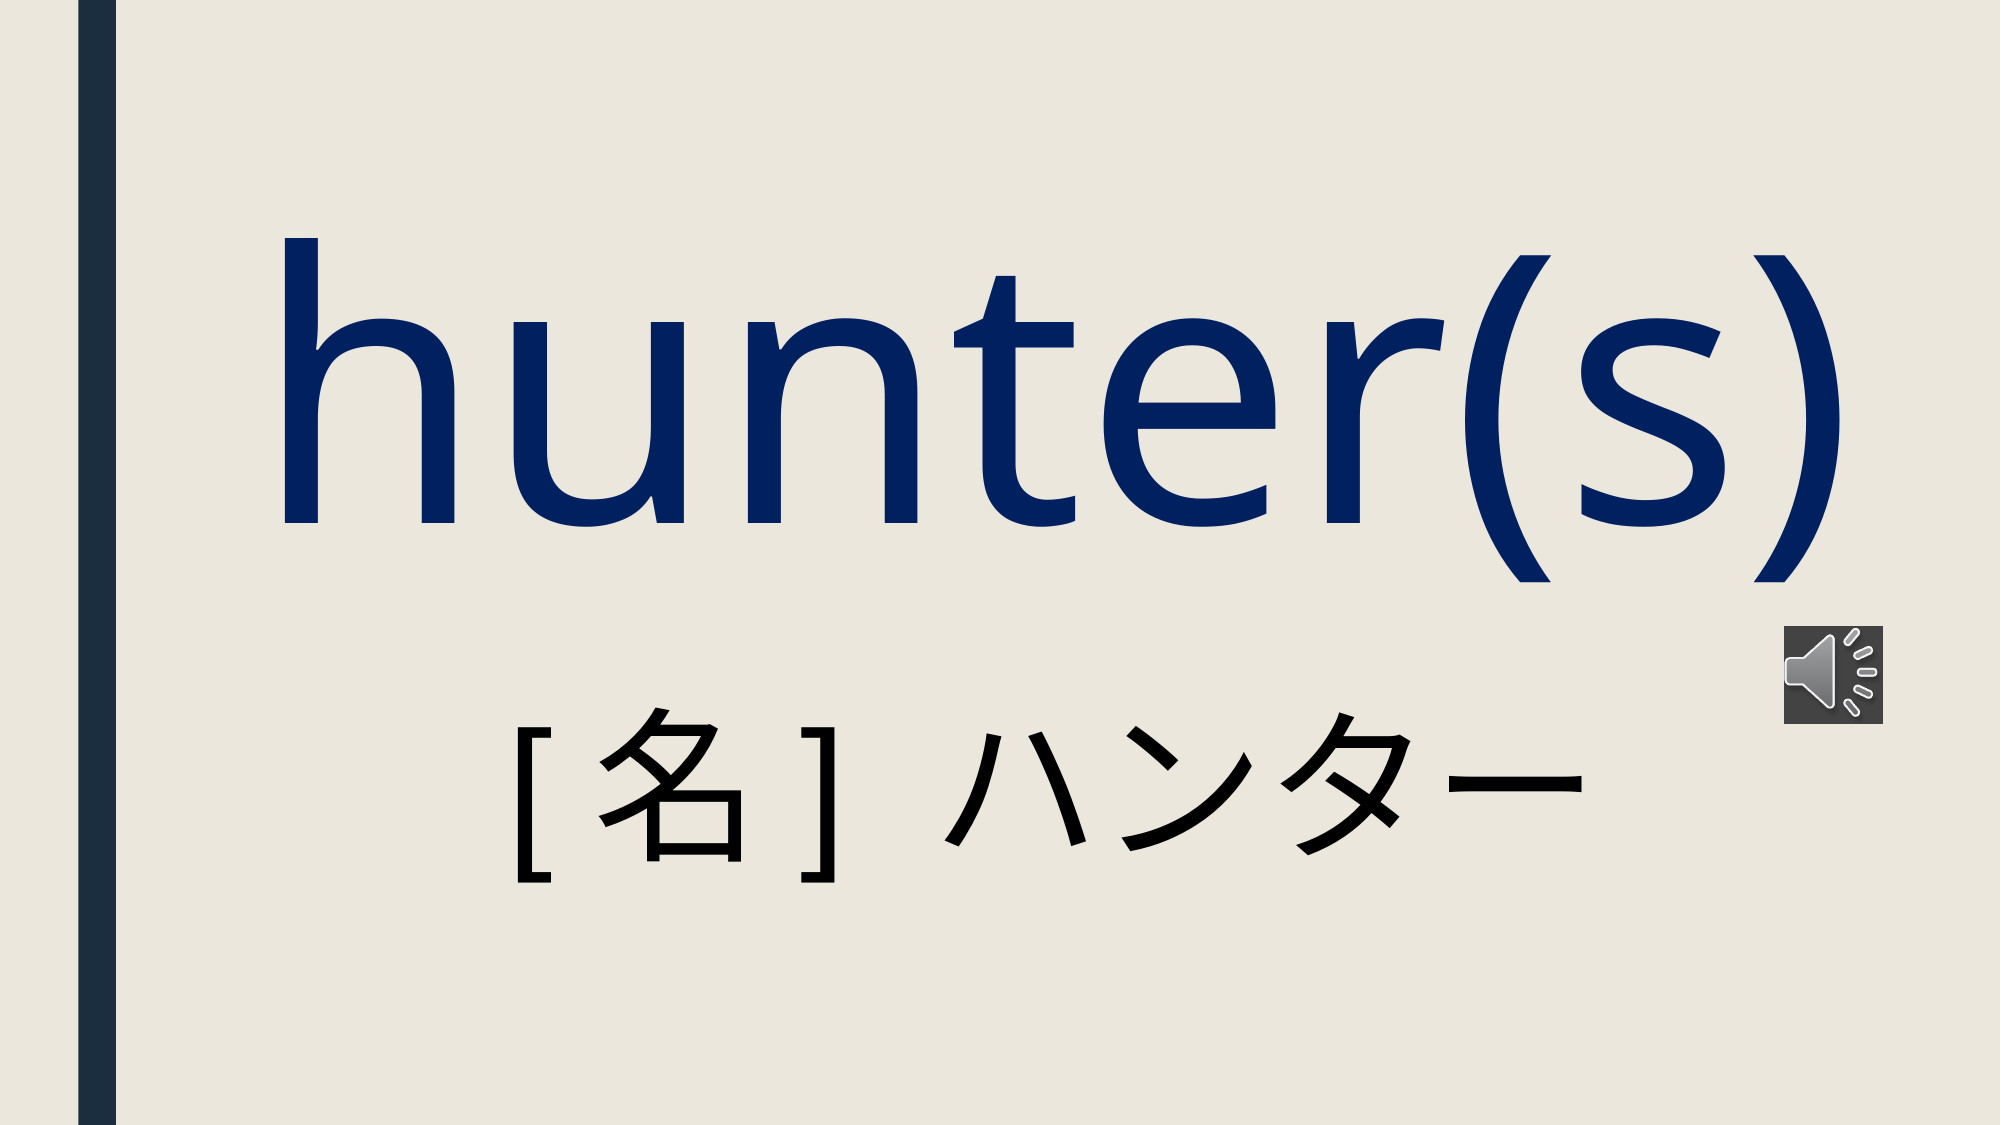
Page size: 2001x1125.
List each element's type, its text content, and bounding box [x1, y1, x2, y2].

text_box [名] ハンター [182, 674, 1925, 890]
picture [1783, 624, 1884, 725]
text_box hunter(s) [145, 141, 1963, 607]
